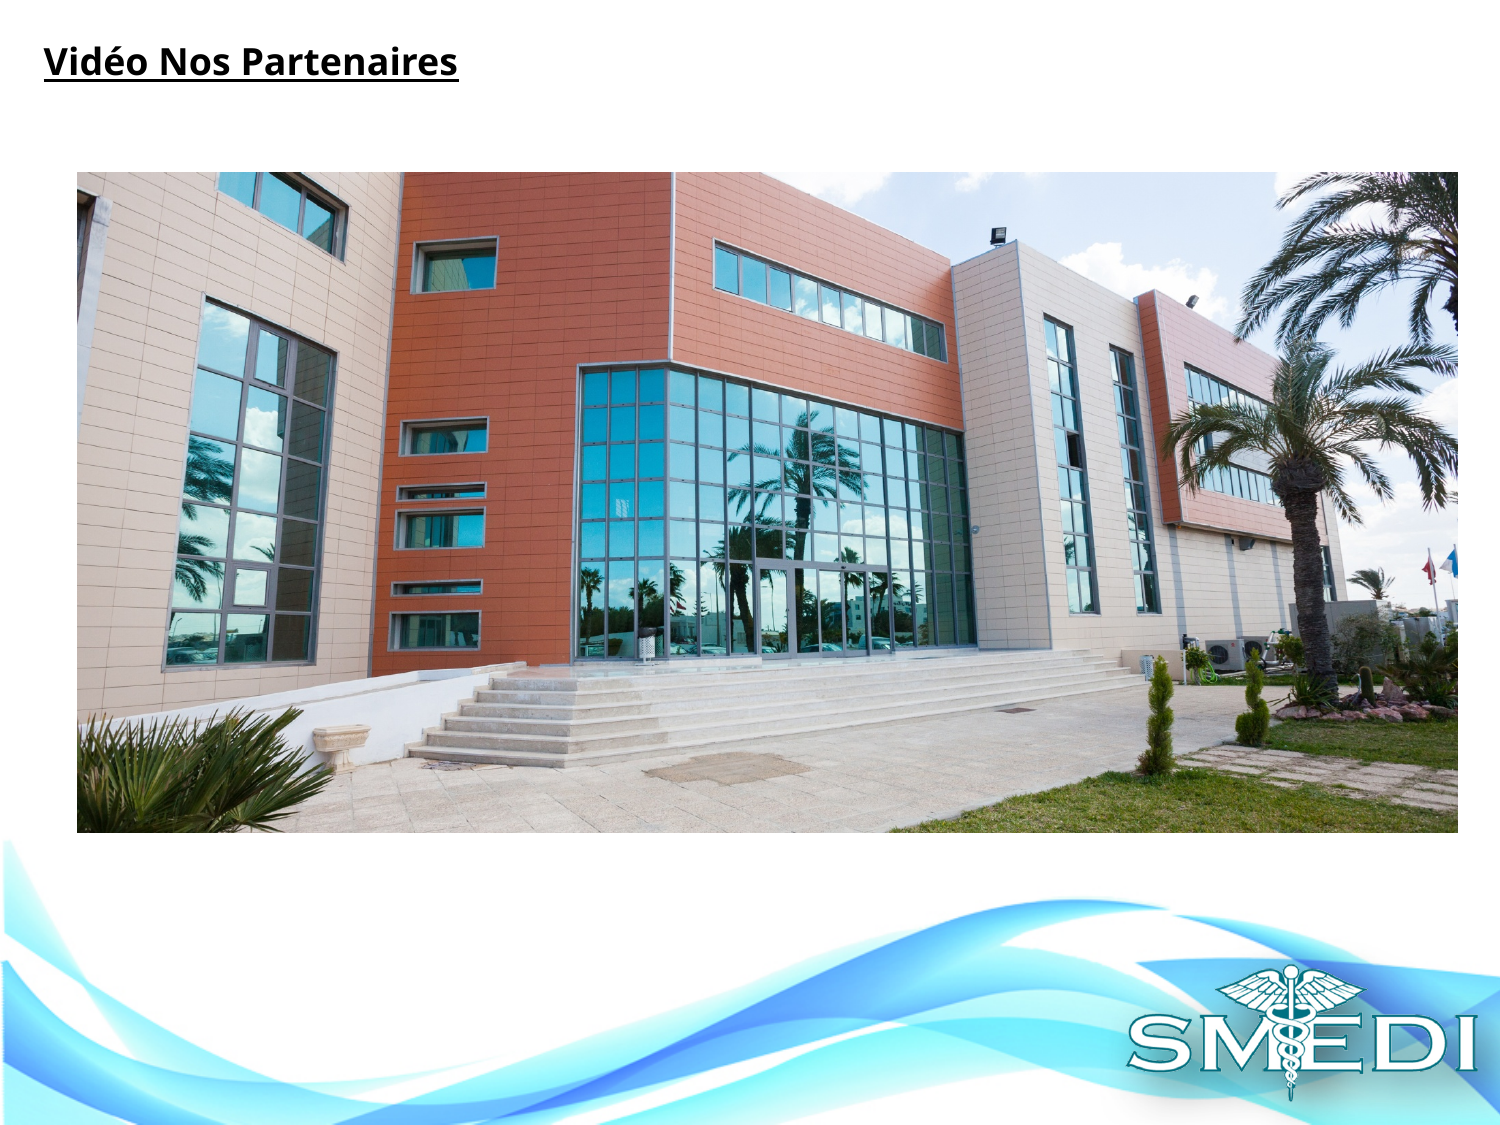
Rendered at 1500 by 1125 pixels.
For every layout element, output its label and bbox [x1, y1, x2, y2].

list [76, 170, 1459, 834]
picture [0, 0, 1500, 1125]
